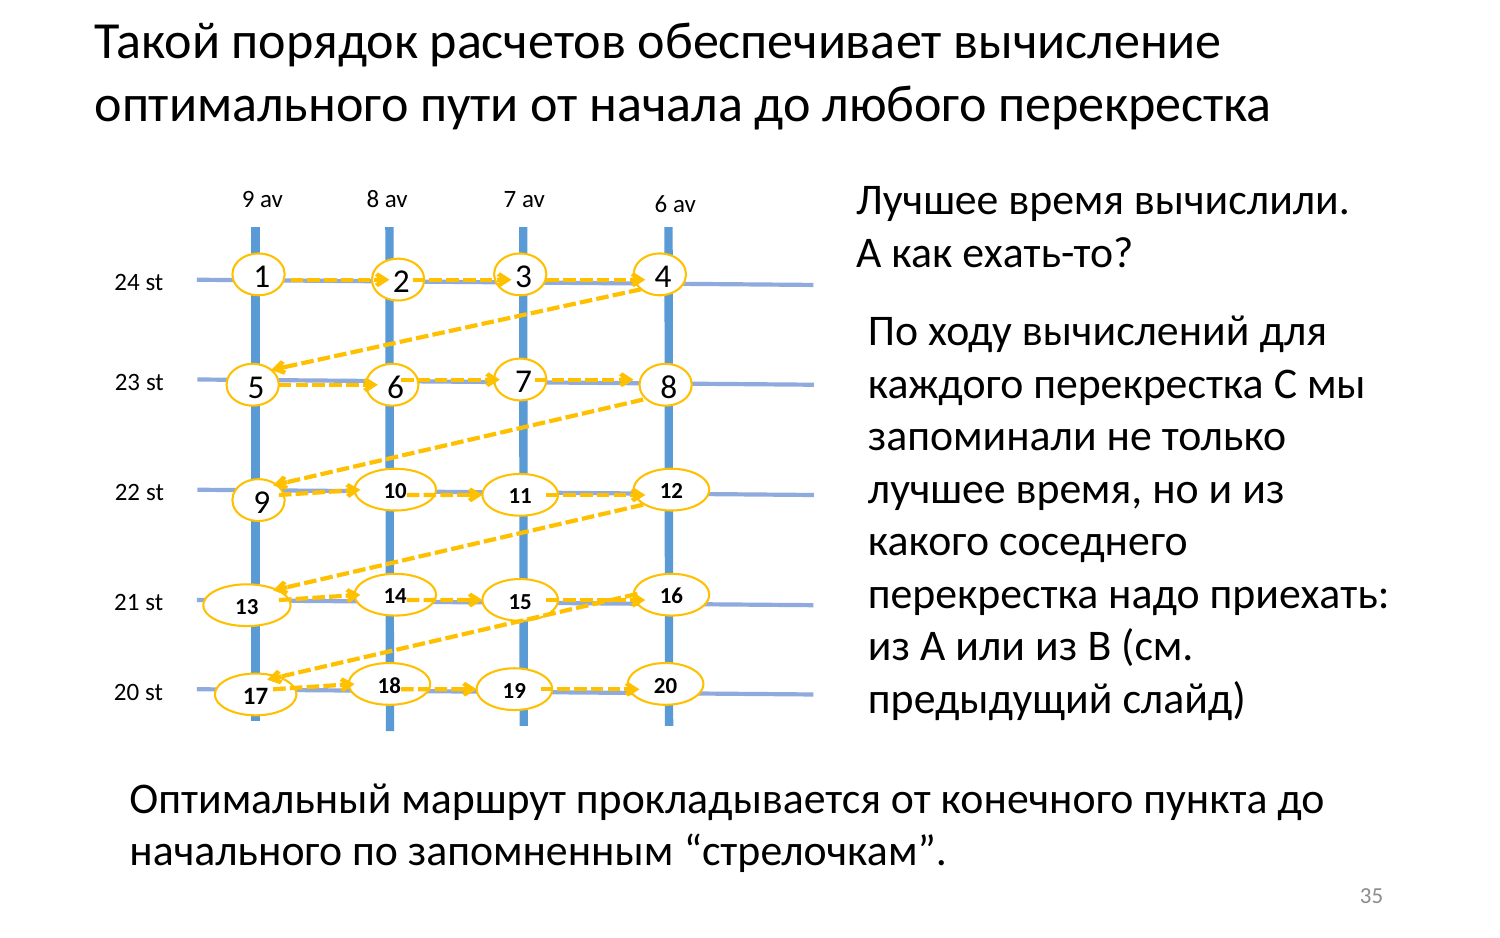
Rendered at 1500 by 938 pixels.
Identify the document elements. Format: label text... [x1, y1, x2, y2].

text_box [98, 174, 814, 732]
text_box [271, 289, 642, 371]
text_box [273, 684, 355, 690]
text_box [273, 399, 644, 486]
slide_number 35 [1059, 868, 1397, 919]
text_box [273, 504, 644, 591]
text_box Такой порядок расчетов обеспечивает вычисление оптимального пути от начала до любого перекрестка [81, 0, 1419, 139]
text_box Лучшее время вычислили. А как ехать-то? [843, 164, 1413, 283]
text_box Оптимальный маршрут прокладывается от конечного пункта до начального по запомненным “стрелочкам”. [116, 762, 1384, 881]
text_box По ходу вычислений для каждого перекрестка C мы запоминали не только лучшее время, но и из какого соседнего перекрестка надо приехать: из A или из B (см. предыдущий слайд) [854, 295, 1425, 729]
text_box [267, 593, 638, 680]
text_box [278, 489, 361, 495]
